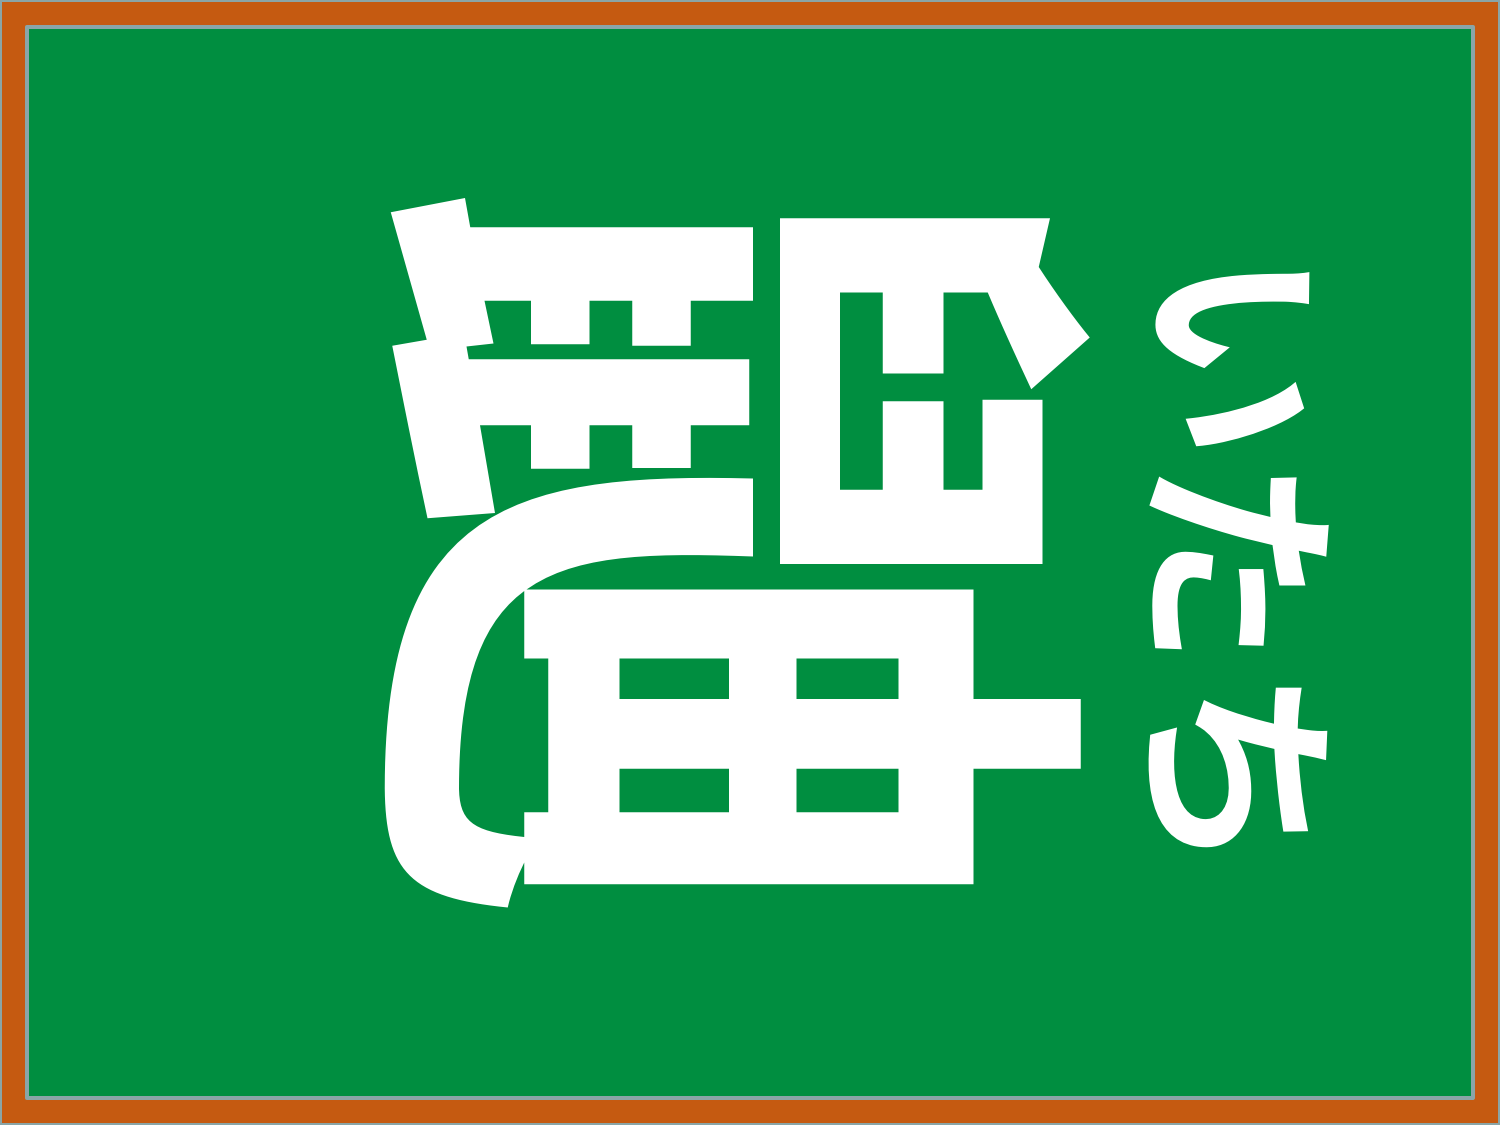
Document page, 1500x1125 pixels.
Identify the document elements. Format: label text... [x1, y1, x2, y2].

text_box いたち [1093, 245, 1376, 880]
text_box 鼬 [419, 82, 1081, 1024]
